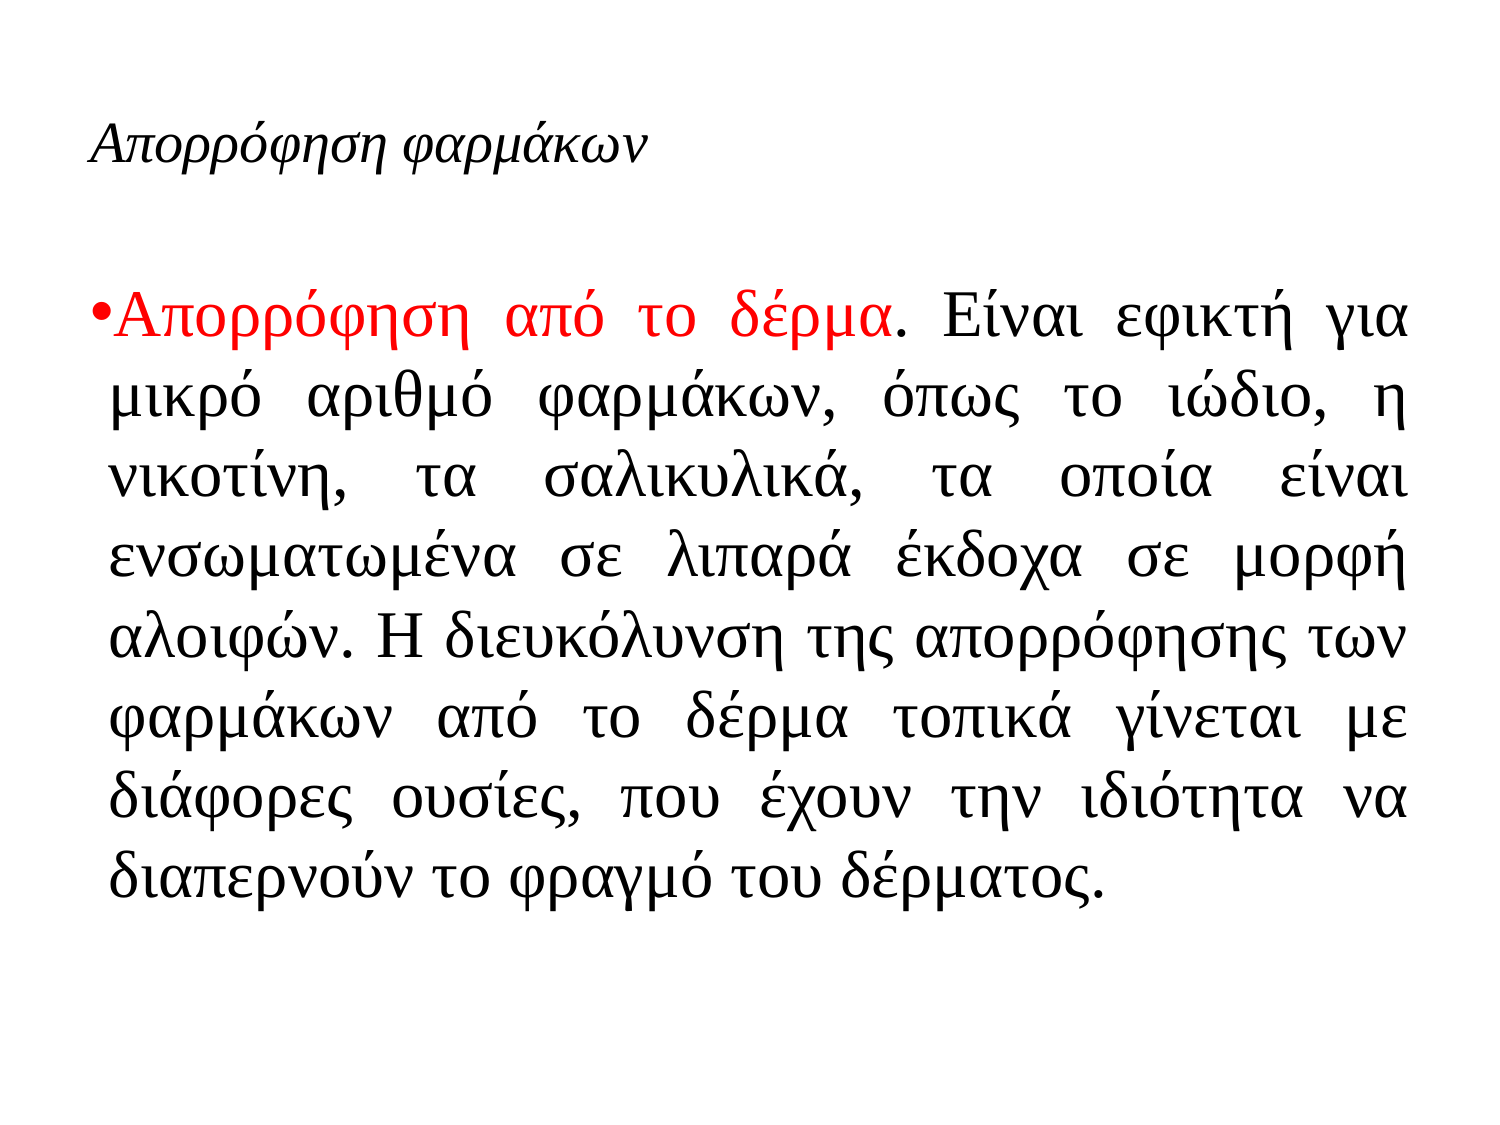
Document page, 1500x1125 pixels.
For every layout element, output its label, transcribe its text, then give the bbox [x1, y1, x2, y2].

title Απορρόφηση φαρμάκων [75, 45, 1425, 233]
list Απορρόφηση από το δέρμα. Είναι εφικτή για μικρό αριθμό φαρμάκων, όπως το ιώδιο, η νικοτίνη, τα σαλικυλικά, τα οποία είναι ενσωματωμένα σε λιπαρά έκδοχα σε μορφή αλοιφών. Η διευκόλυνση της απορρόφησης των φαρμάκων από το δέρμα τοπικά γίνεται με διάφορες ουσίες, που έχουν την ιδιότητα να διαπερνούν το φραγμό του δέρματος. [75, 262, 1425, 1005]
